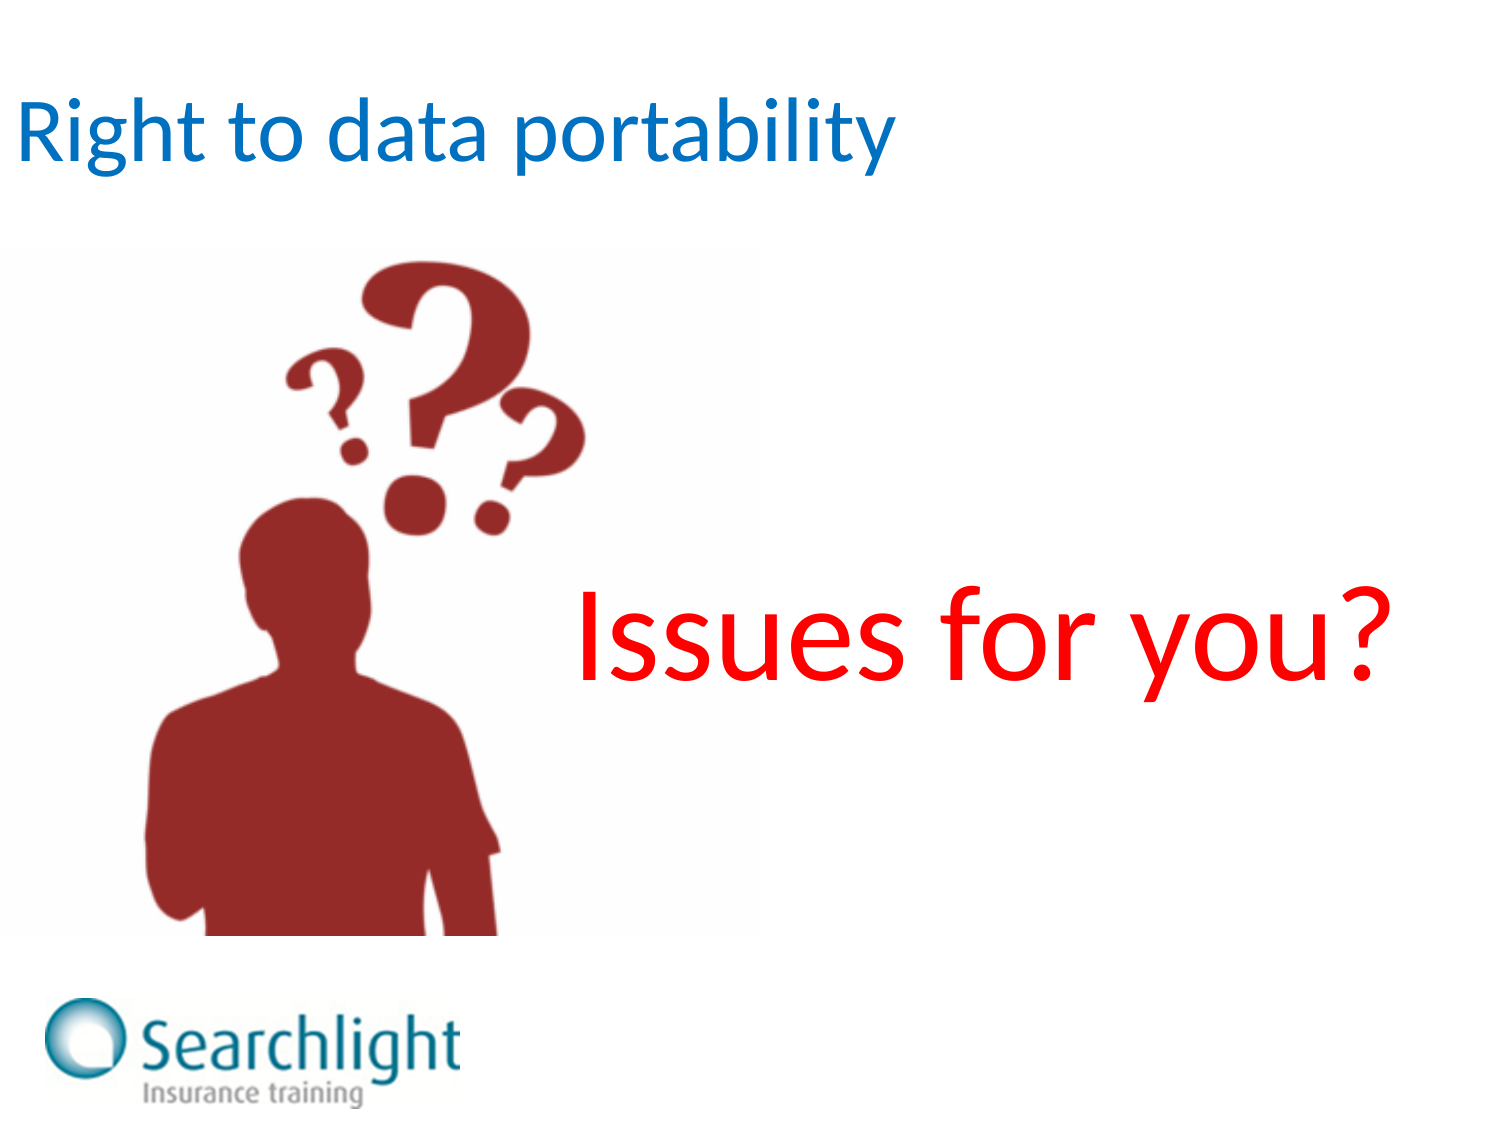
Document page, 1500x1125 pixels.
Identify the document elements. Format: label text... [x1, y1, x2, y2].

picture [0, 246, 761, 936]
picture [45, 998, 460, 1109]
text_box Right to data portability [0, 61, 1500, 158]
list Issues for you? [765, 373, 1475, 810]
